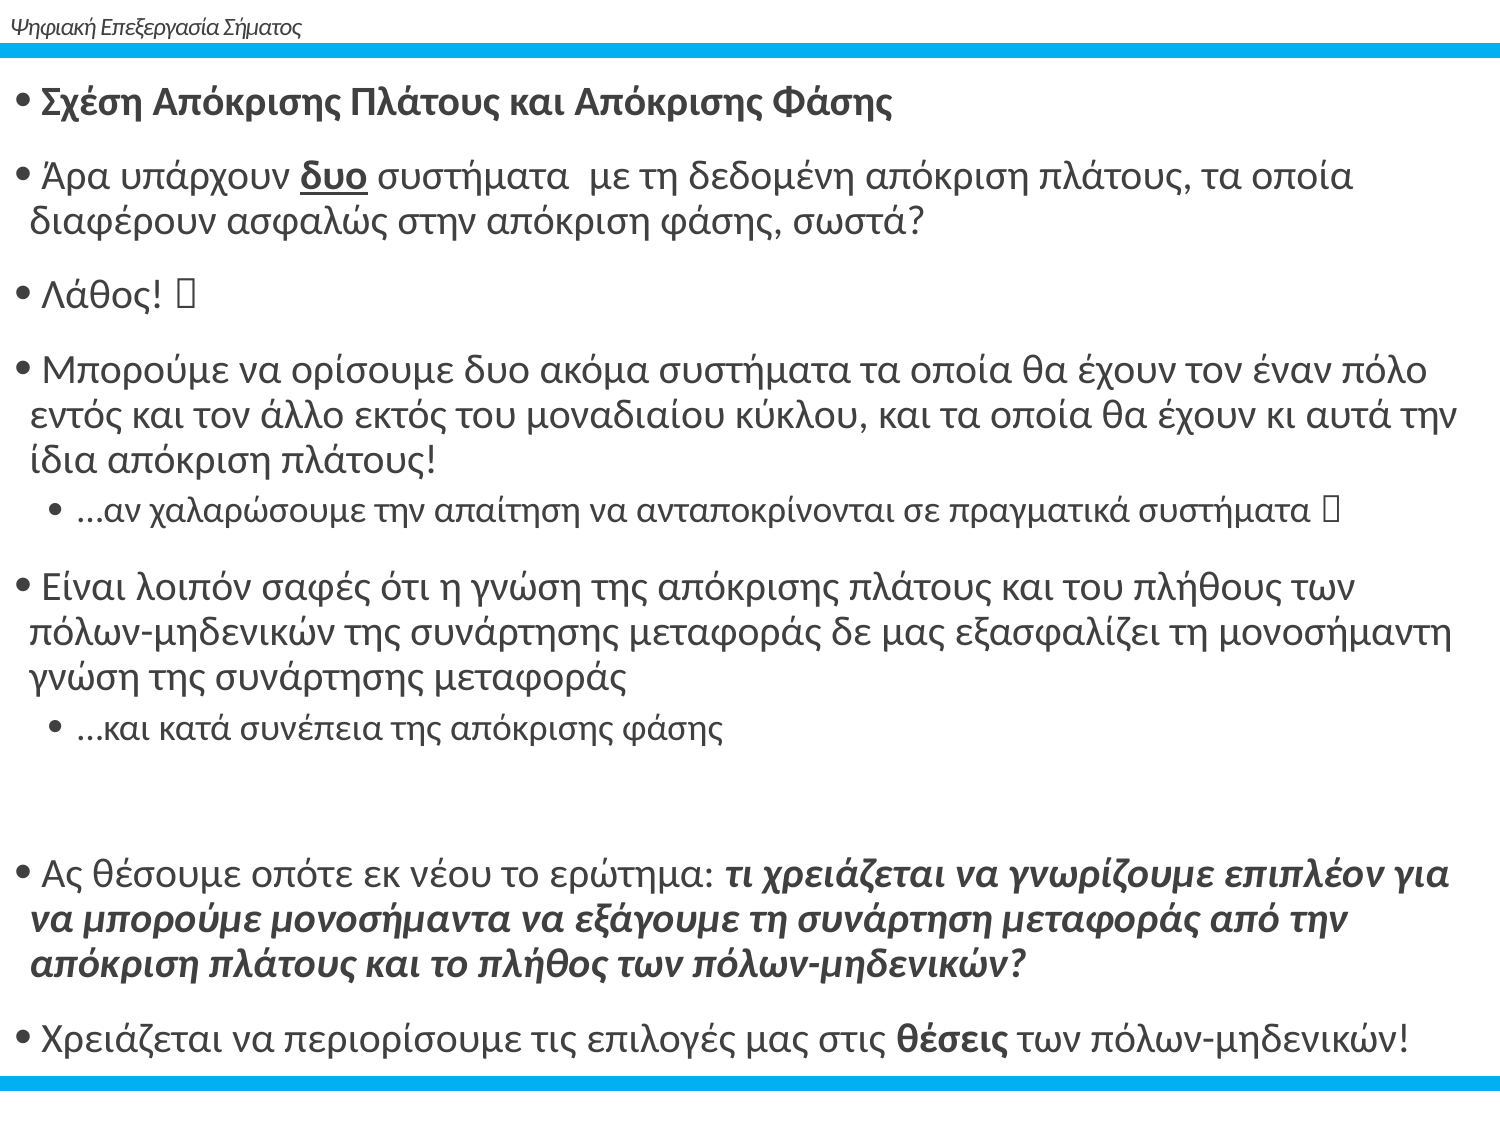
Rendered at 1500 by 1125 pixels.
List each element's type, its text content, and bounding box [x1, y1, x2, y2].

text_box [0, 43, 1500, 58]
text_box [0, 1076, 1500, 1091]
title Ψηφιακή Επεξεργασία Σήματος [0, 20, 1484, 43]
